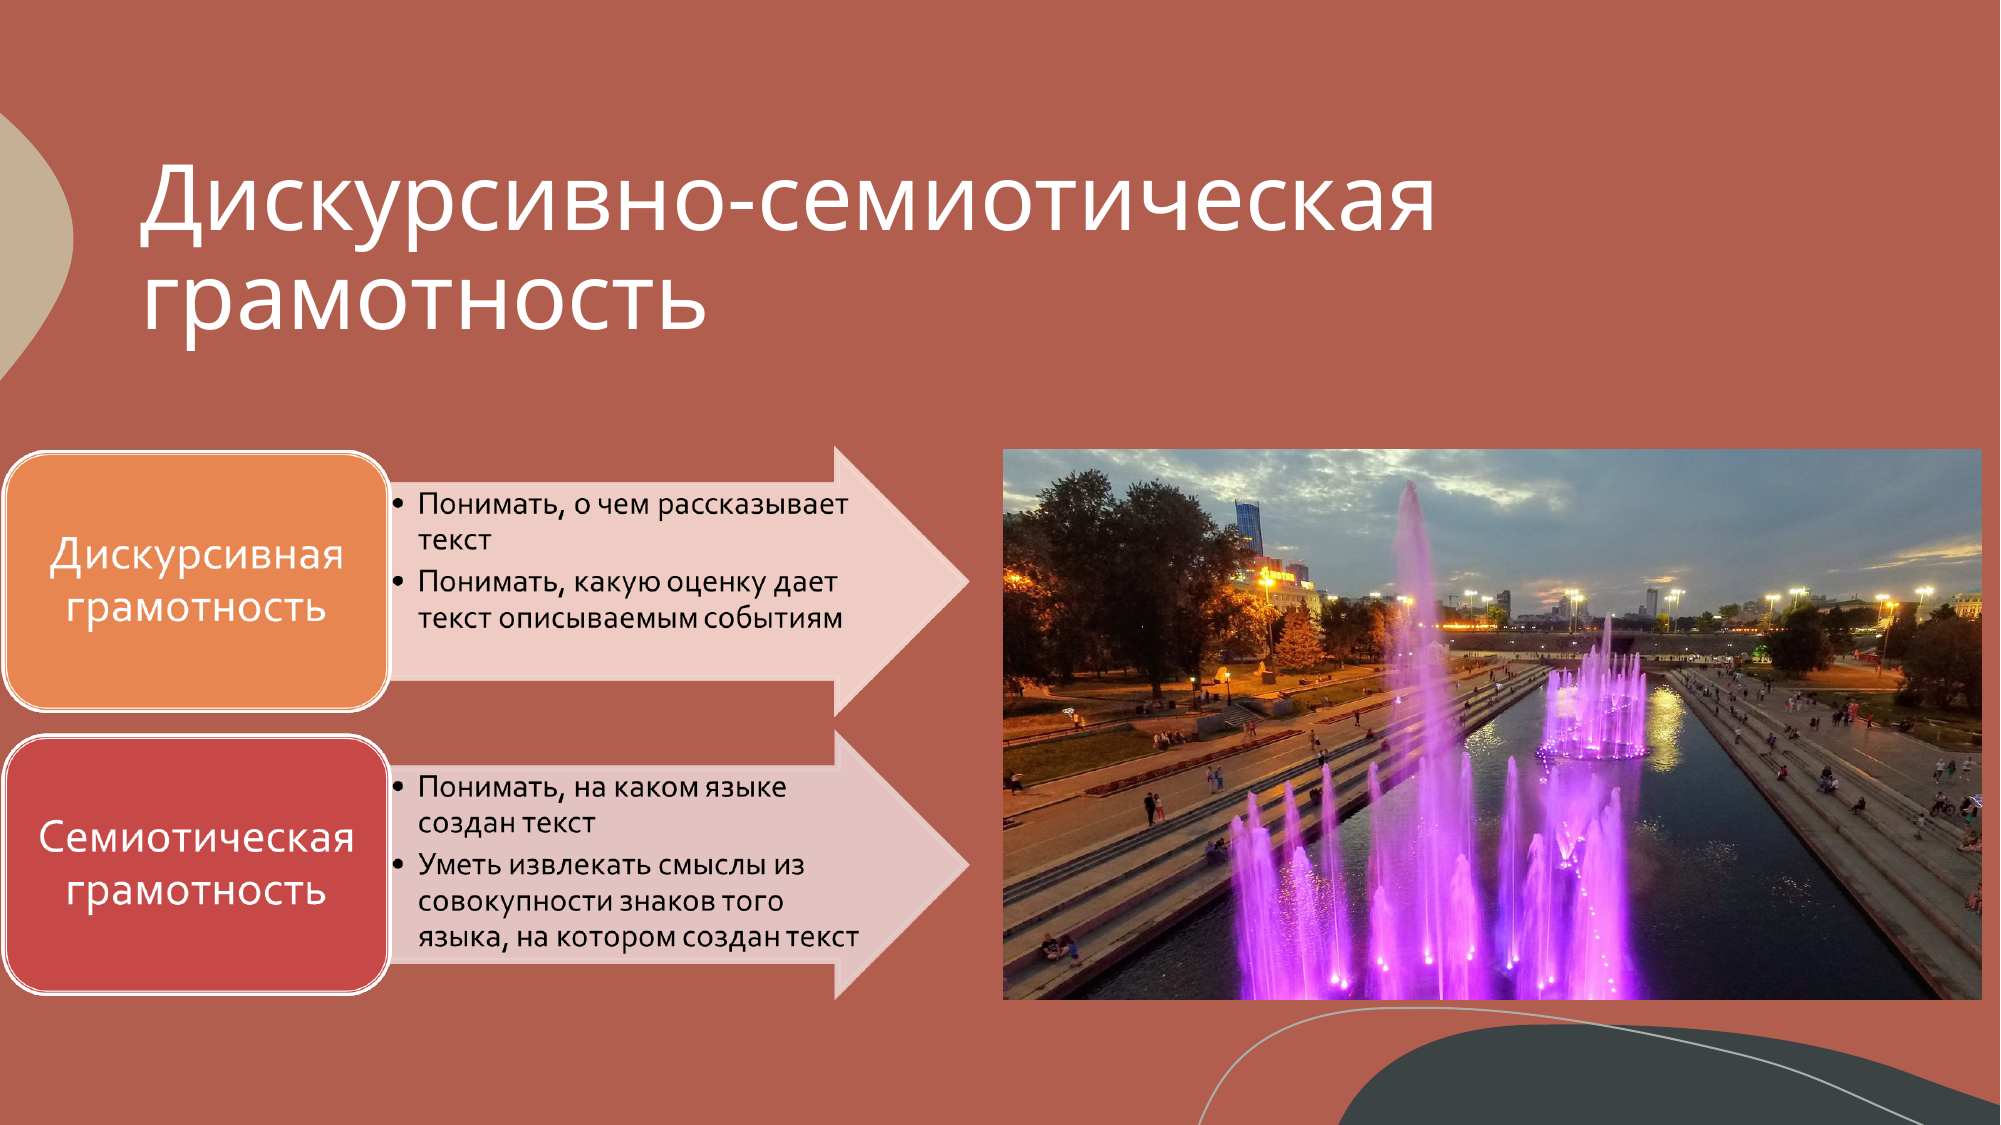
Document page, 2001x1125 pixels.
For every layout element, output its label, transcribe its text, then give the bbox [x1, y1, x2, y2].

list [1, 445, 971, 1000]
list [1003, 449, 1982, 1000]
title Дискурсивно-семиотическая грамотность [125, 125, 1875, 375]
